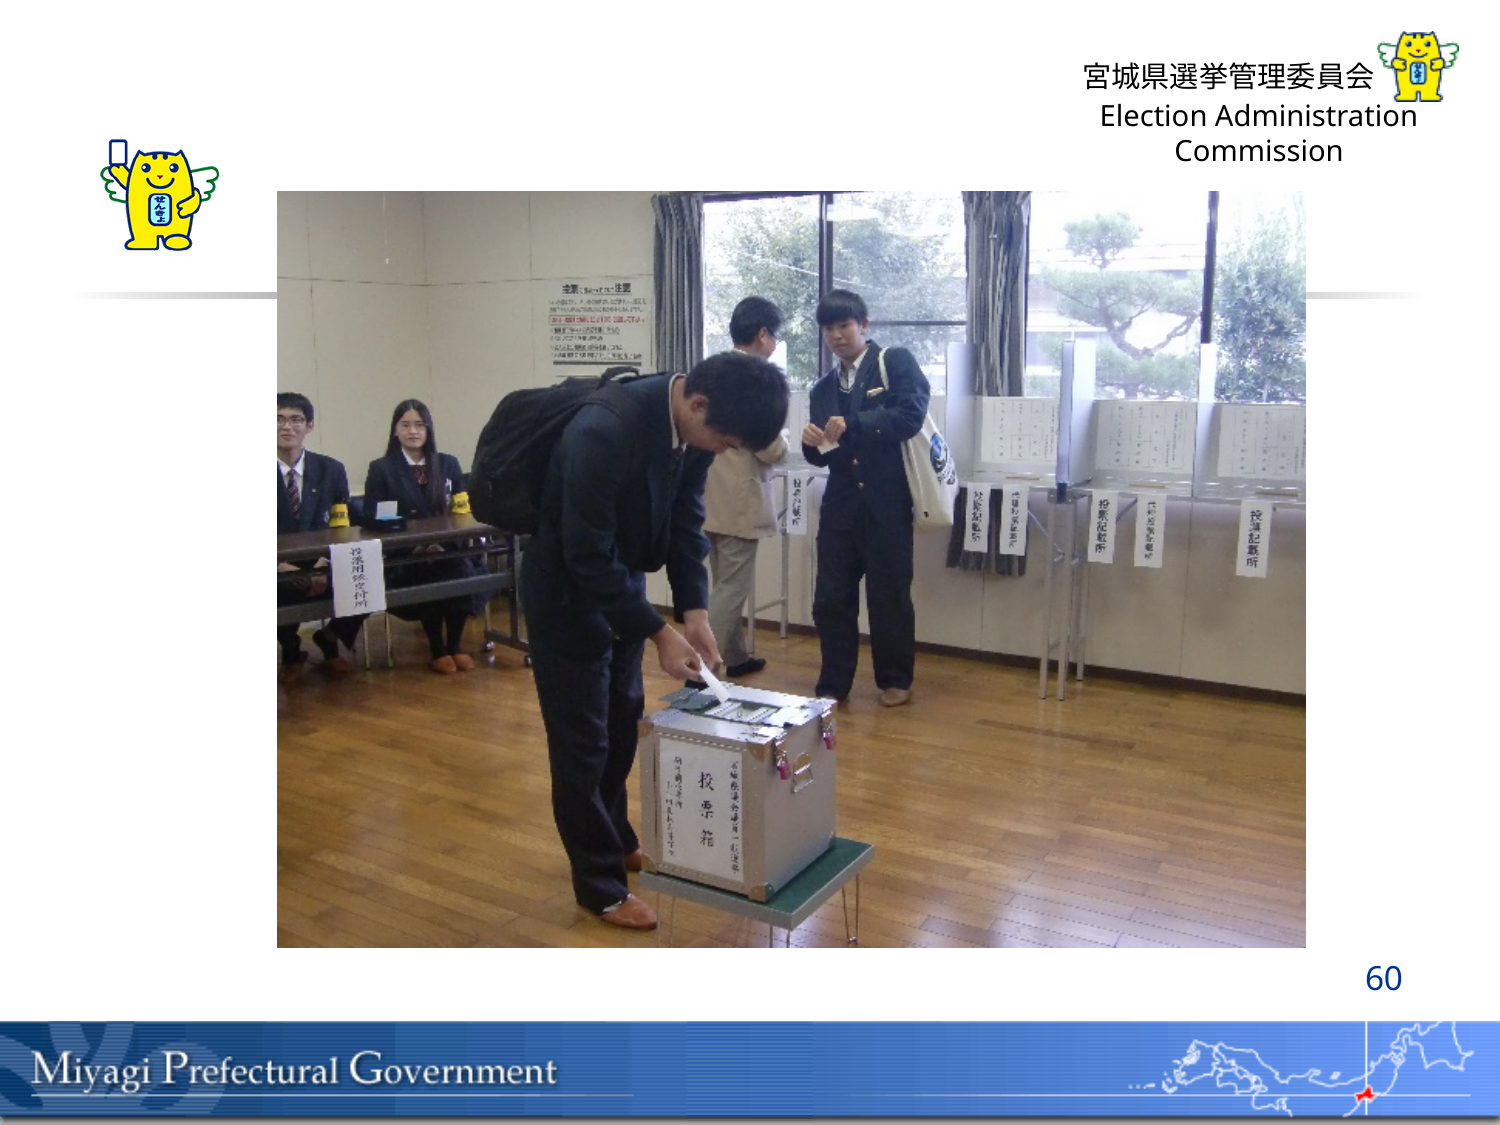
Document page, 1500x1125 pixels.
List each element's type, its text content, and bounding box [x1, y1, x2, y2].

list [277, 191, 1306, 949]
slide_number 60 [1350, 950, 1500, 1025]
picture [100, 139, 219, 251]
picture [0, 1021, 1500, 1125]
picture [1377, 31, 1459, 102]
